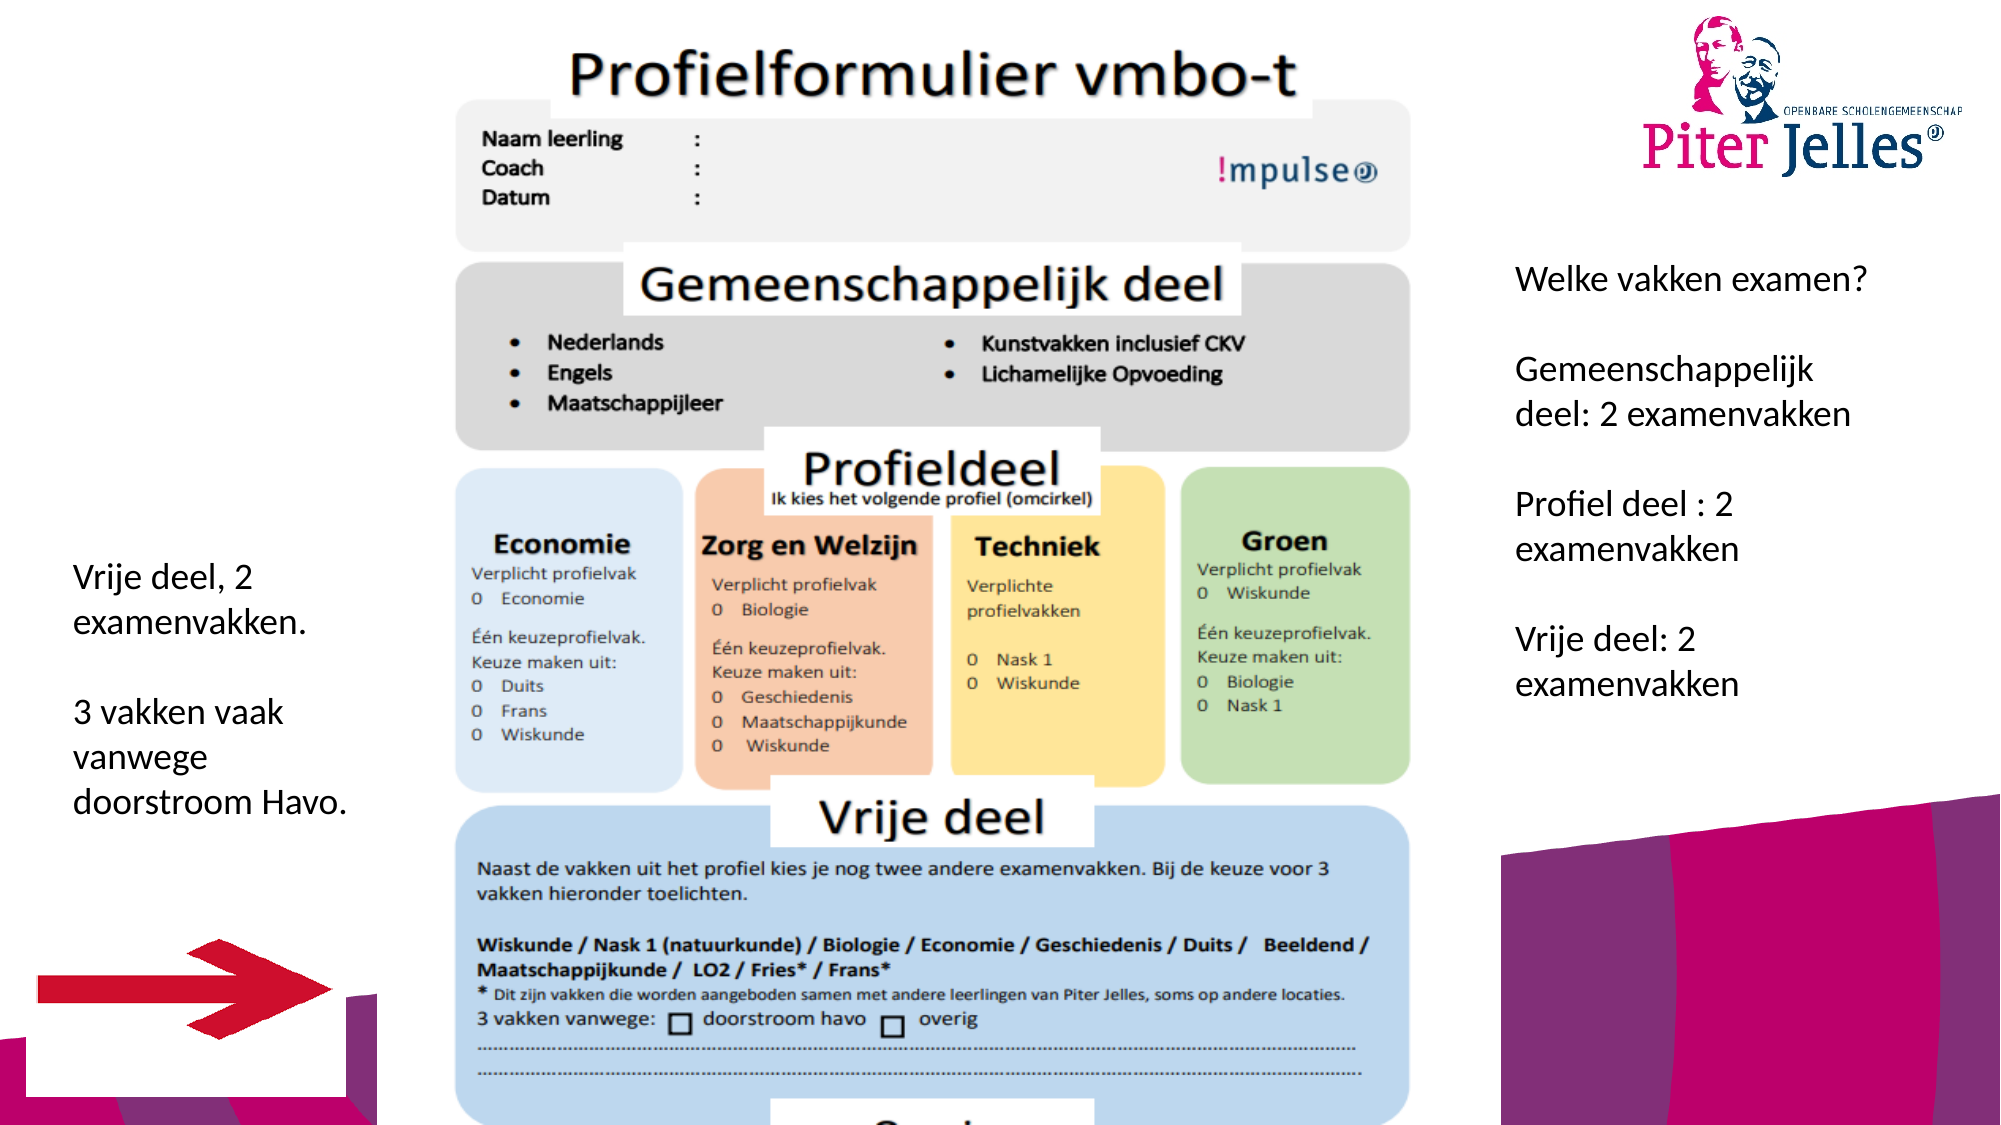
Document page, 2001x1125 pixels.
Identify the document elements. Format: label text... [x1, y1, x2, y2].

picture [0, 16, 2000, 1125]
picture [1643, 16, 1962, 177]
text_box Welke vakken examen? Gemeenschappelijk deel: 2 examenvakken Profiel deel : 2 examenvakken Vrije deel: 2 examenvakken [1501, 246, 1898, 741]
text_box Vrije deel, 2 examenvakken. 3 vakken vaak vanwege doorstroom Havo. [58, 544, 376, 741]
